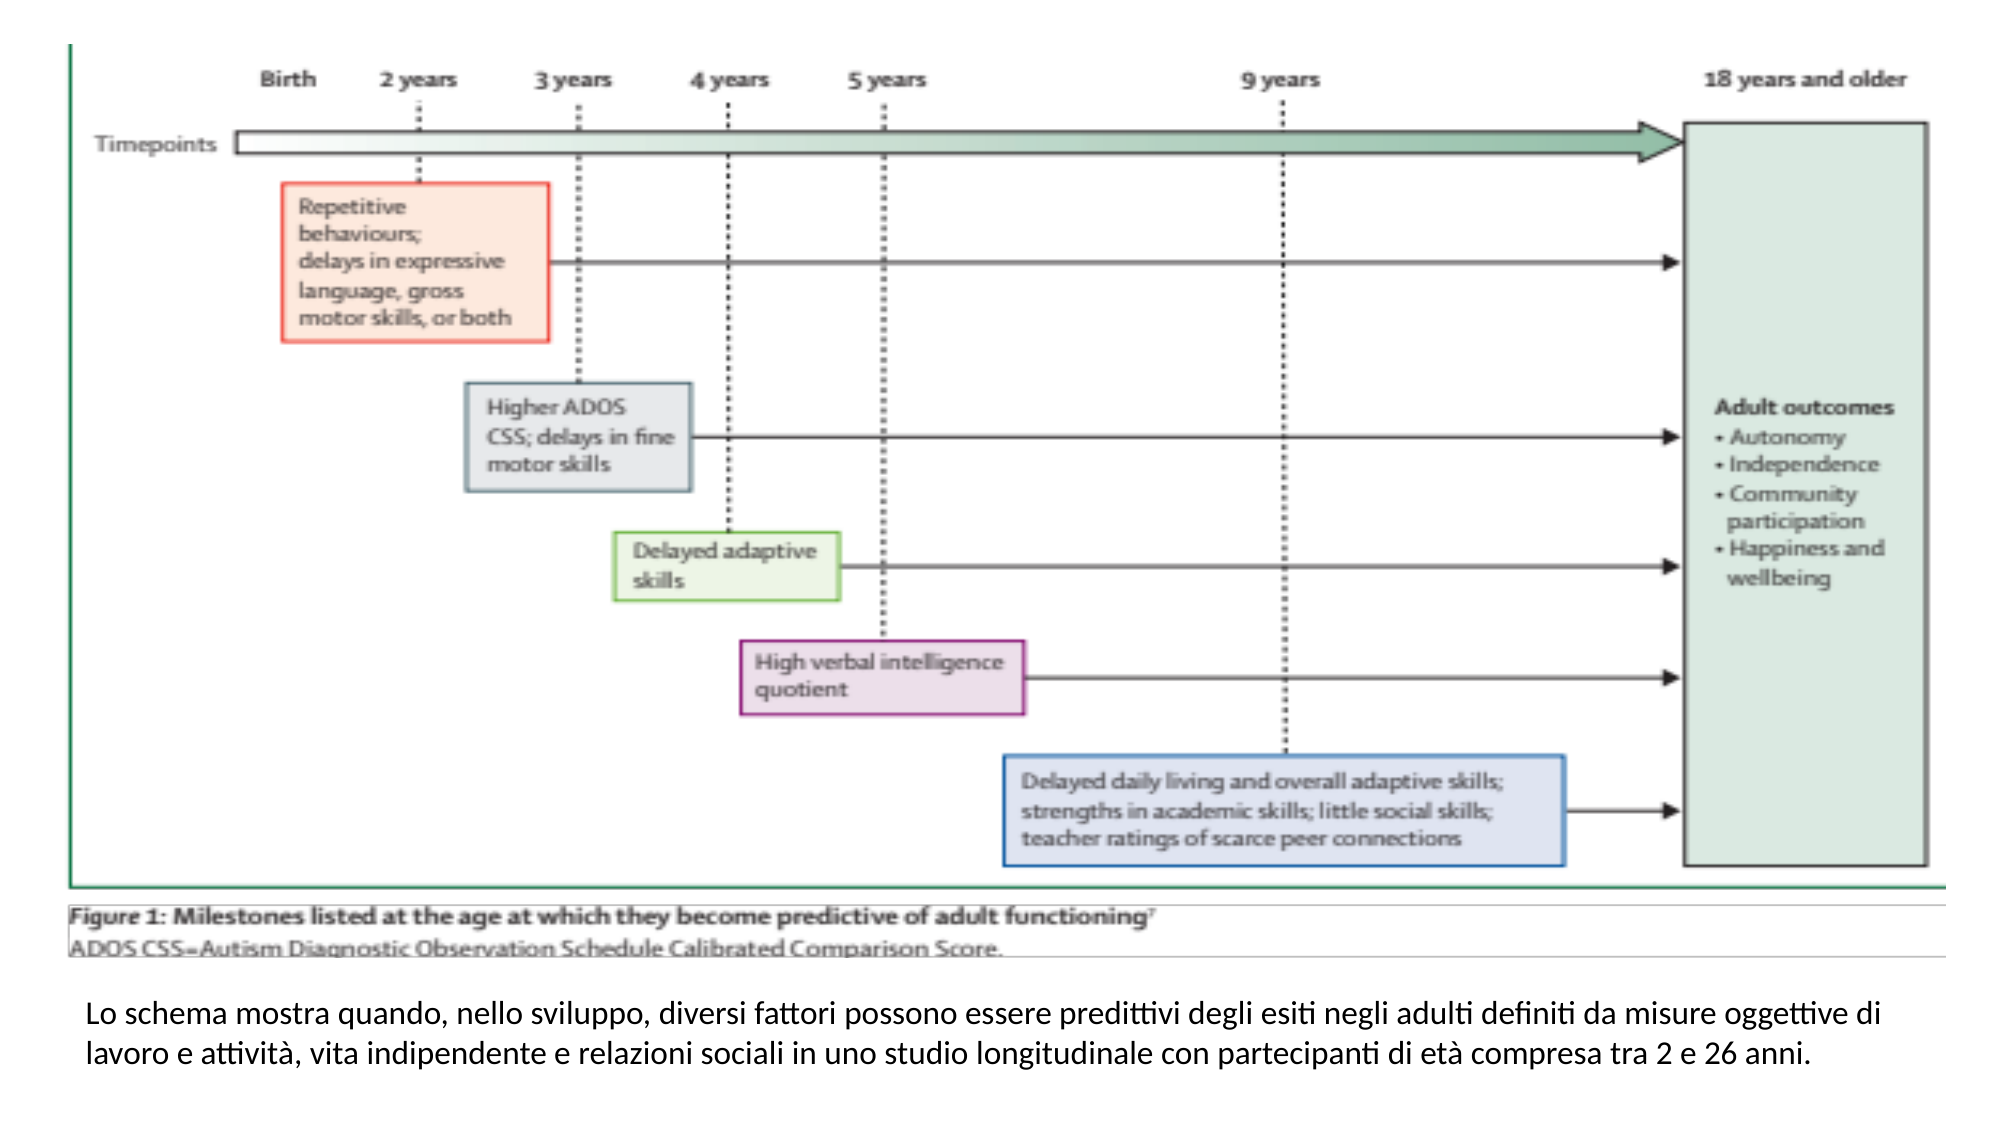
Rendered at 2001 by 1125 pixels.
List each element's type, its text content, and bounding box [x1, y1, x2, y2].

text_box Lo schema mostra quando, nello sviluppo, diversi fattori possono essere predittivi degli esiti negli adulti definiti da misure oggettive di lavoro e attività, vita indipendente e relazioni sociali in uno studio longitudinale con partecipanti di età compresa tra 2 e 26 anni. [70, 984, 1929, 1079]
picture [25, 44, 1946, 958]
